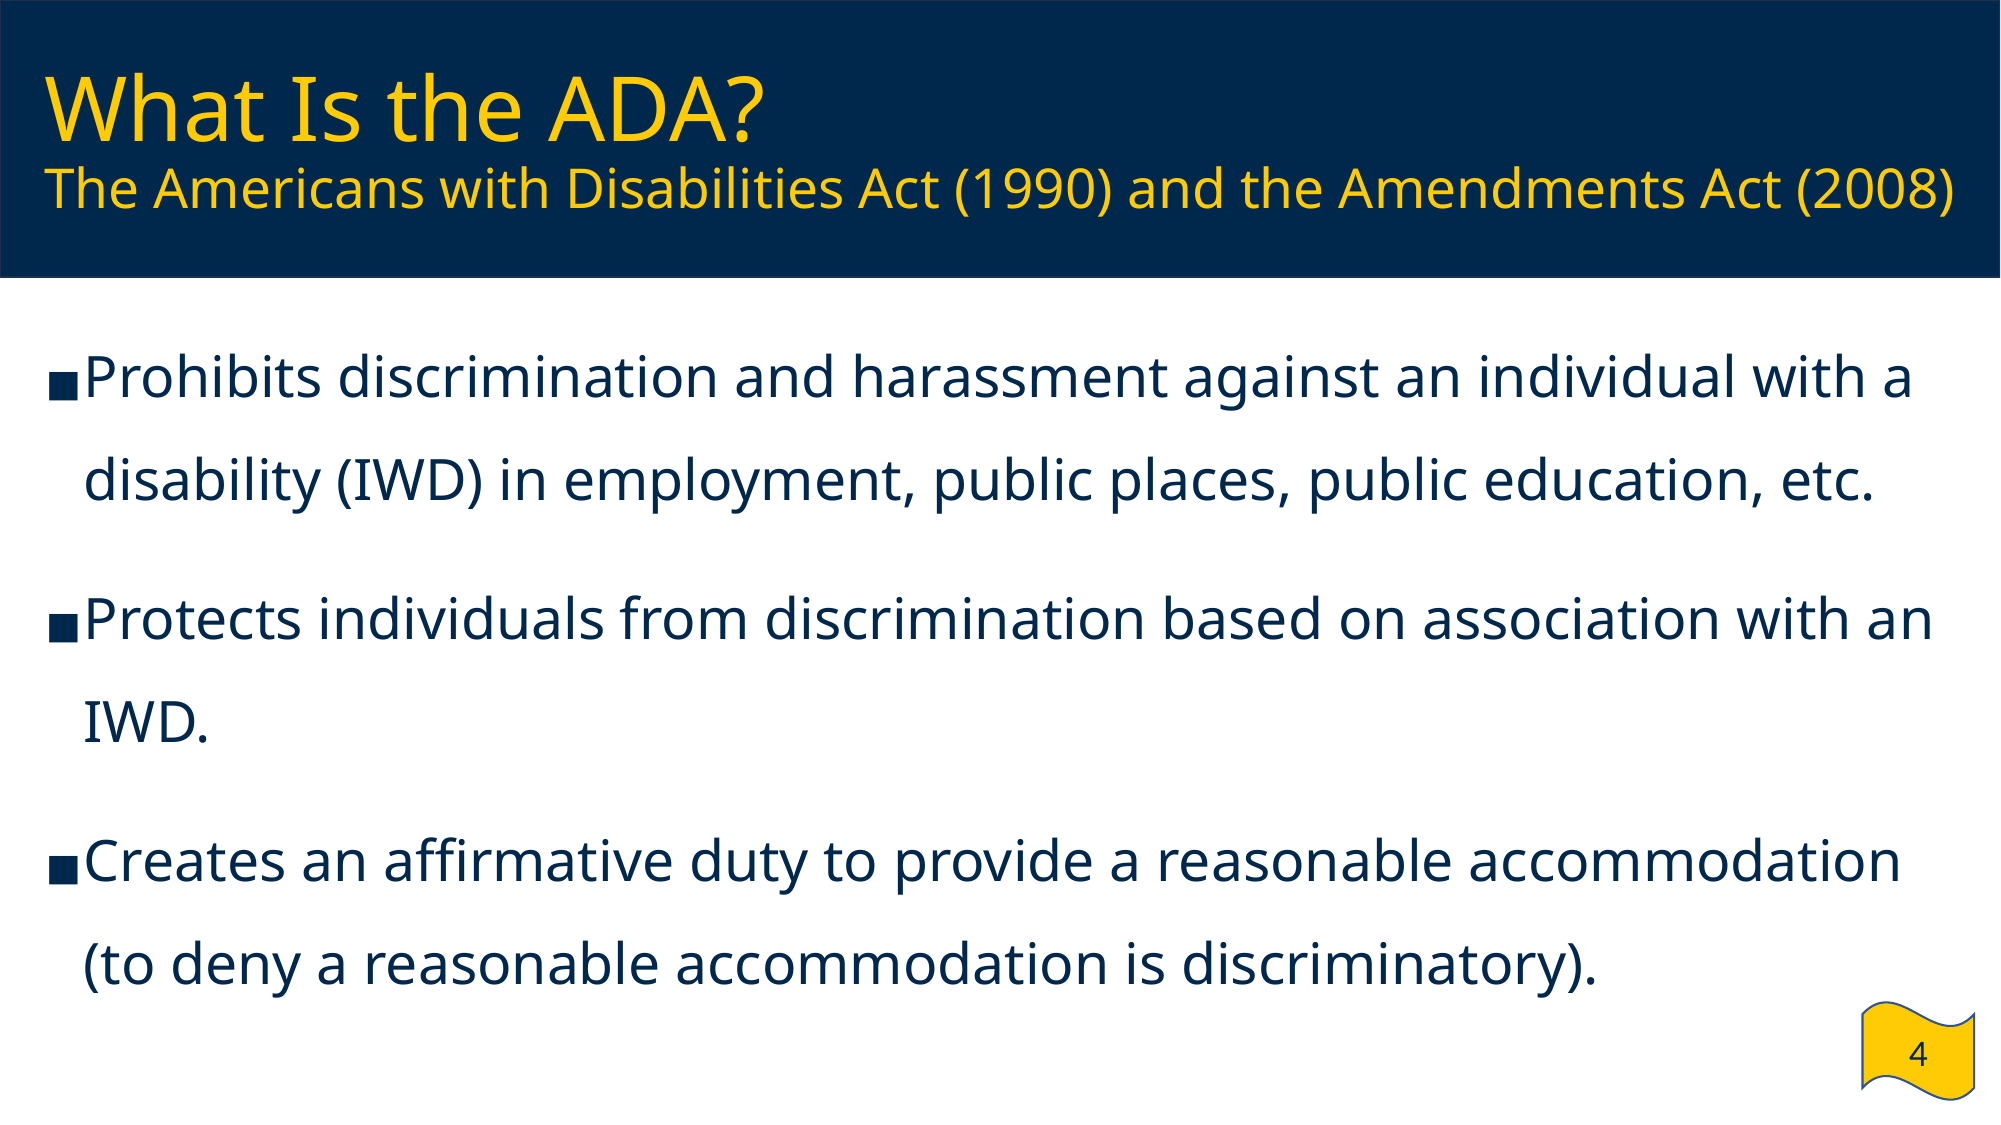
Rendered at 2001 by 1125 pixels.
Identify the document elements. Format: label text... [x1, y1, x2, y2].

title What Is the ADA? The Americans with Disabilities Act (1990) and the Amendments Act (2008) [29, 47, 1989, 238]
list Prohibits discrimination and harassment against an individual with a disability (IWD) in employment, public places, public education, etc. Protects individuals from discrimination based on association with an IWD. Creates an affirmative duty to provide a reasonable accommodation (to deny a reasonable accommodation is discriminatory). [29, 299, 1977, 1005]
